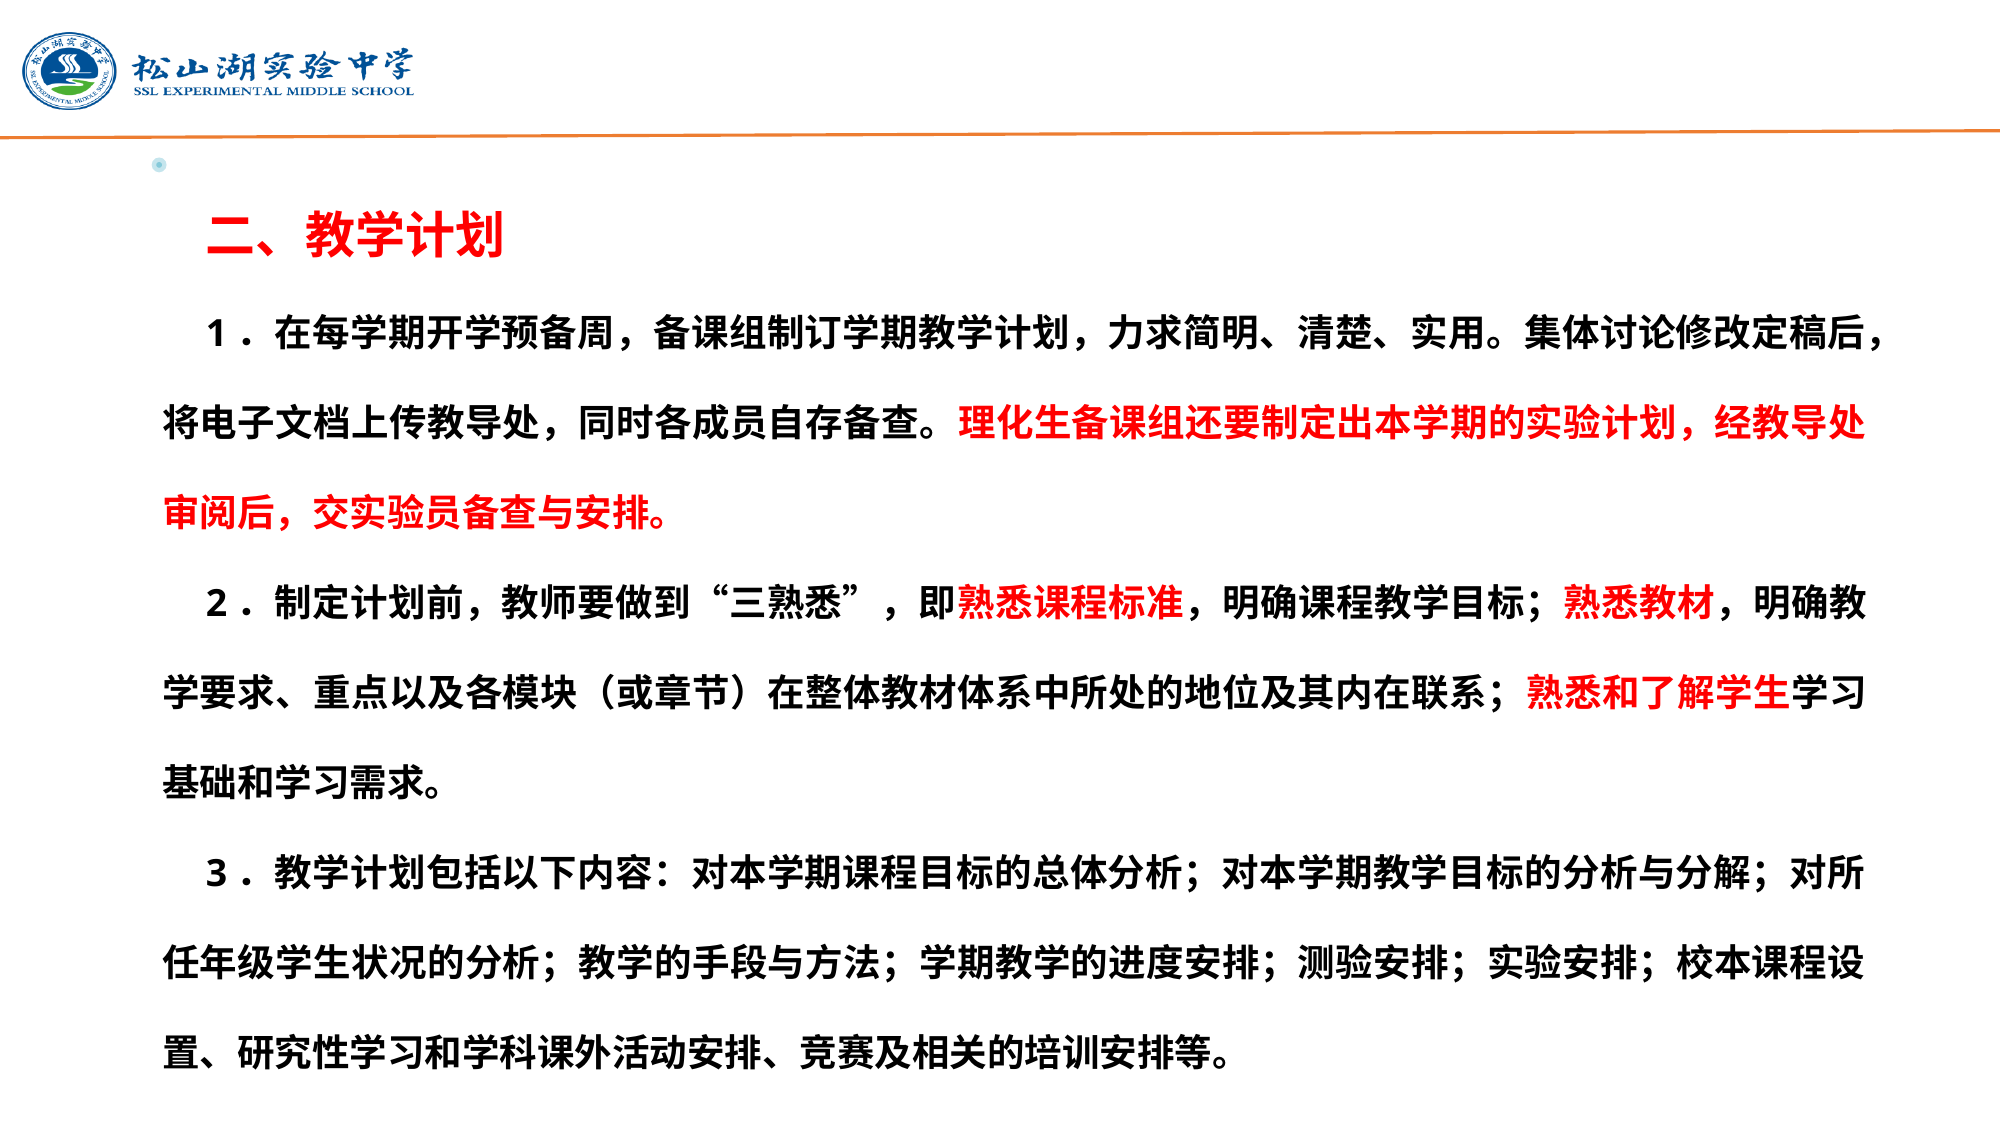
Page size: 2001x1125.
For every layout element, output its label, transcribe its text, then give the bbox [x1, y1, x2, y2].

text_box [0, 130, 2000, 138]
text_box [155, 160, 164, 169]
picture [22, 32, 414, 110]
text_box 二、教学计划 1．在每学期开学预备周，备课组制订学期教学计划，力求简明、清楚、实用。集体讨论修改定稿后，将电子文档上传教导处，同时各成员自存备查。理化生备课组还要制定出本学期的实验计划，经教导处审阅后，交实验员备查与安排。 2．制定计划前，教师要做到“三熟悉”，即熟悉课程标准，明确课程教学目标；熟悉教材，明确教学要求、重点以及各模块（或章节）在整体教材体系中所处的地位及其内在联系；熟悉和了解学生学习基础和学习需求。 3．教学计划包括以下内容：对本学期课程目标的总体分析；对本学期教学目标的分析与分解；对所任年级学生状况的分析；教学的手段与方法；学期教学的进度安排；测验安排；实验安排；校本课程设置、研究性学习和学科课外活动安排、竞赛及相关的培训安排等。 [147, 138, 1882, 1082]
